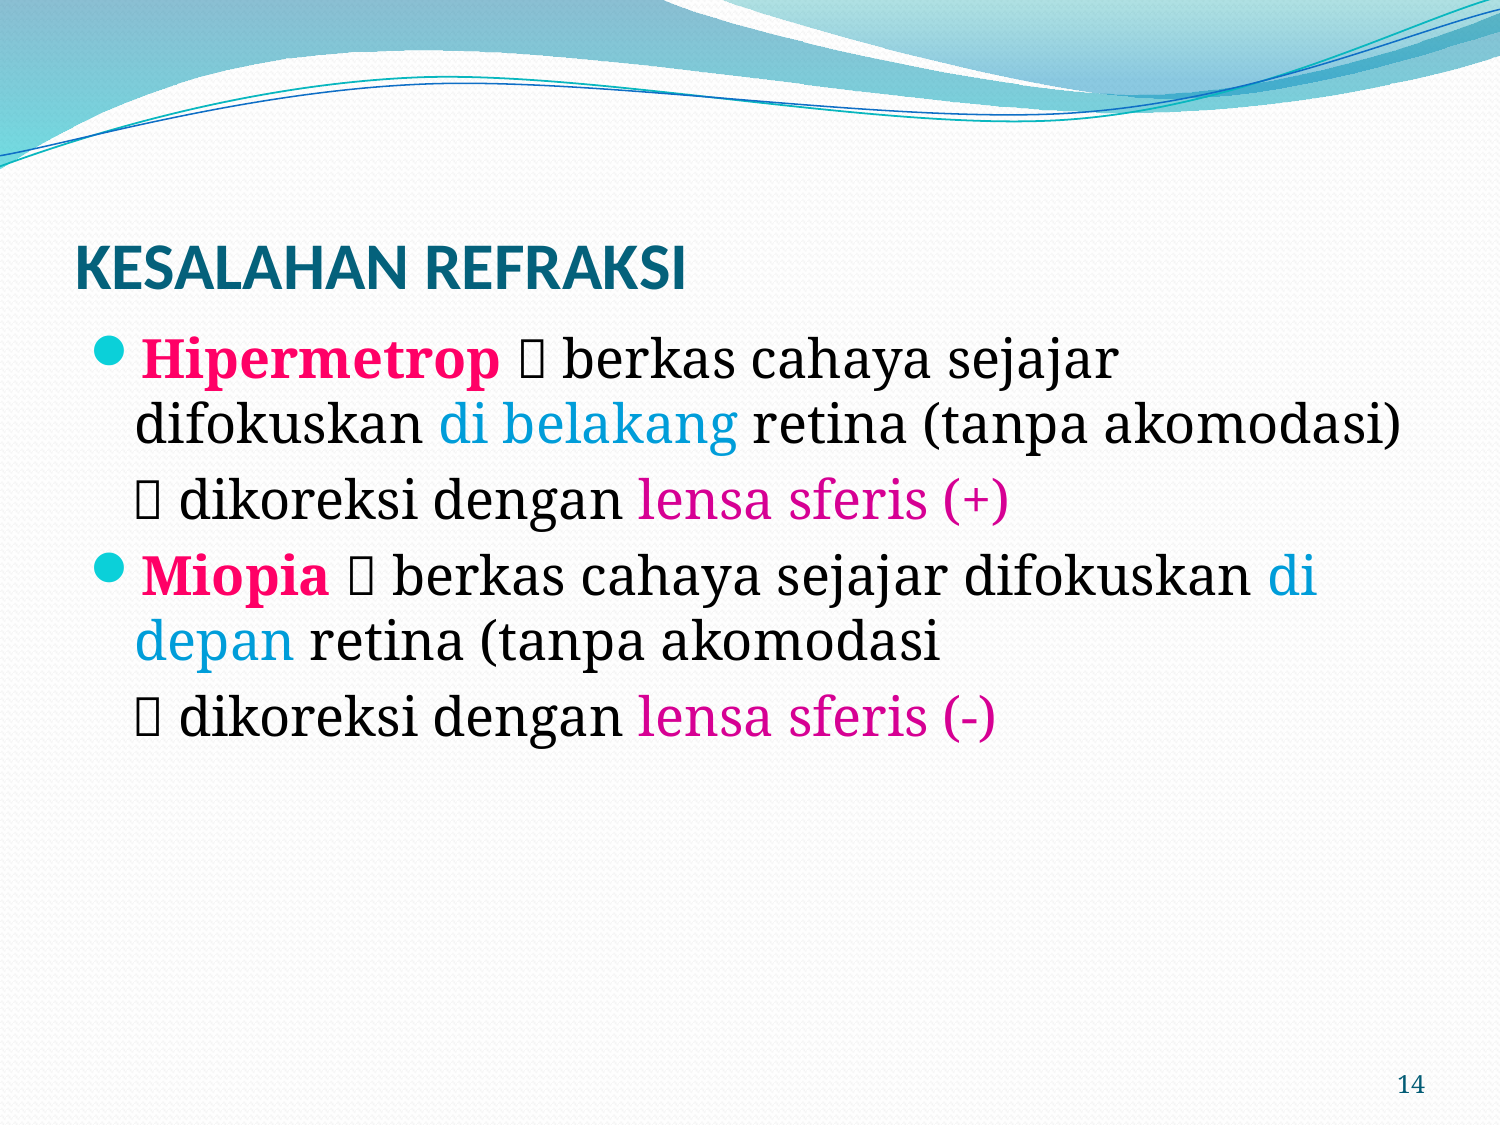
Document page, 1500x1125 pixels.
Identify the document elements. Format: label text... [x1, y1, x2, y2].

slide_number 14 [1299, 1042, 1425, 1103]
list Hipermetrop  berkas cahaya sejajar difokuskan di belakang retina (tanpa akomodasi)  dikoreksi dengan lensa sferis (+) Miopia  berkas cahaya sejajar difokuskan di depan retina (tanpa akomodasi  dikoreksi dengan lensa sferis (-) [75, 317, 1425, 1038]
title KESALAHAN REFRAKSI [75, 115, 1425, 303]
